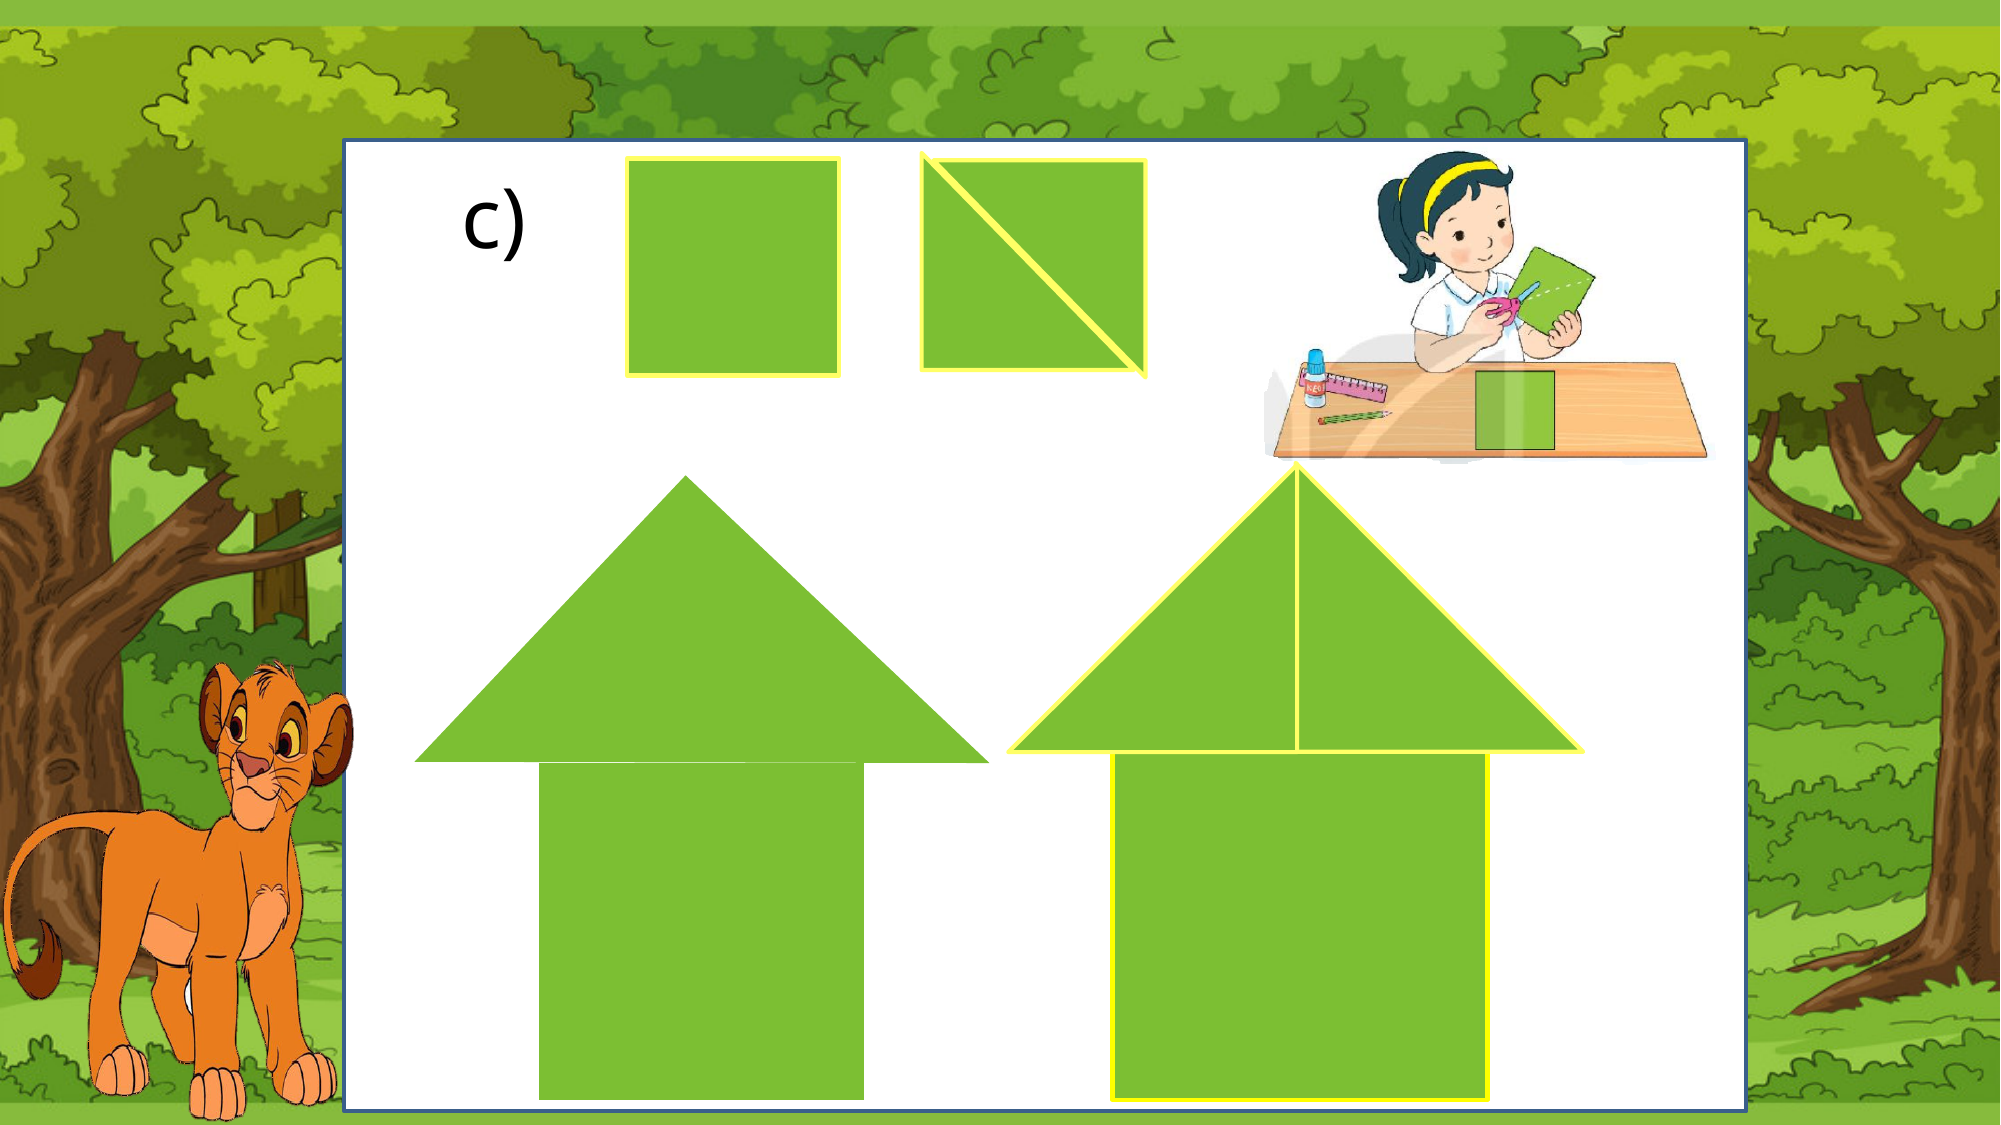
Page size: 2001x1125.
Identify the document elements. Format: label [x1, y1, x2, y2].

picture [0, 0, 2000, 1125]
text_box [344, 139, 1747, 1112]
